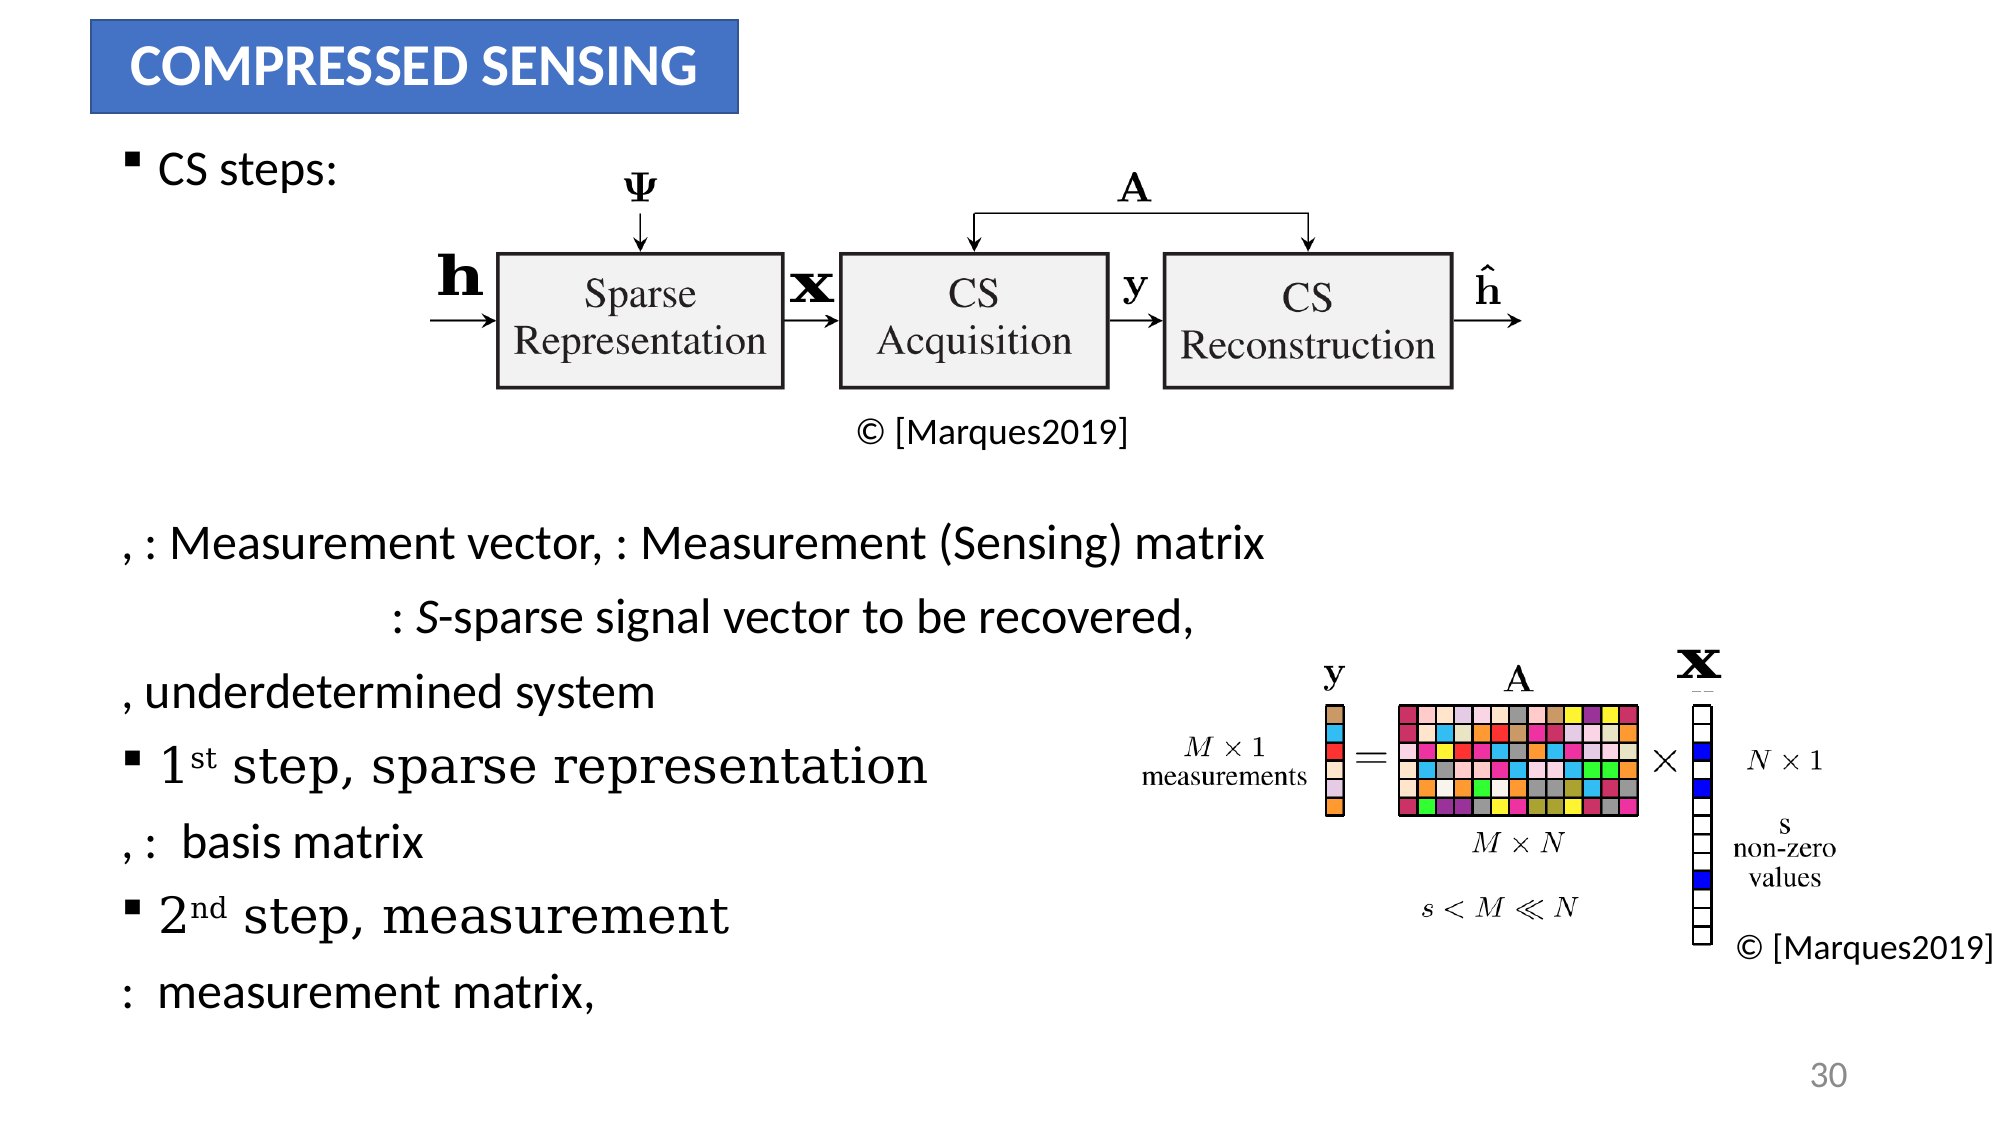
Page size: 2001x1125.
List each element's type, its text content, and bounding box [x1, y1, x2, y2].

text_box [414, 147, 1552, 410]
title COMPRESSED SENSING [90, 19, 739, 114]
picture [1138, 661, 1850, 950]
slide_number 30 [1412, 1042, 1863, 1103]
text_box © [Marques2019] [1720, 916, 2000, 1017]
text_box © [Marques2019] [840, 410, 1170, 460]
